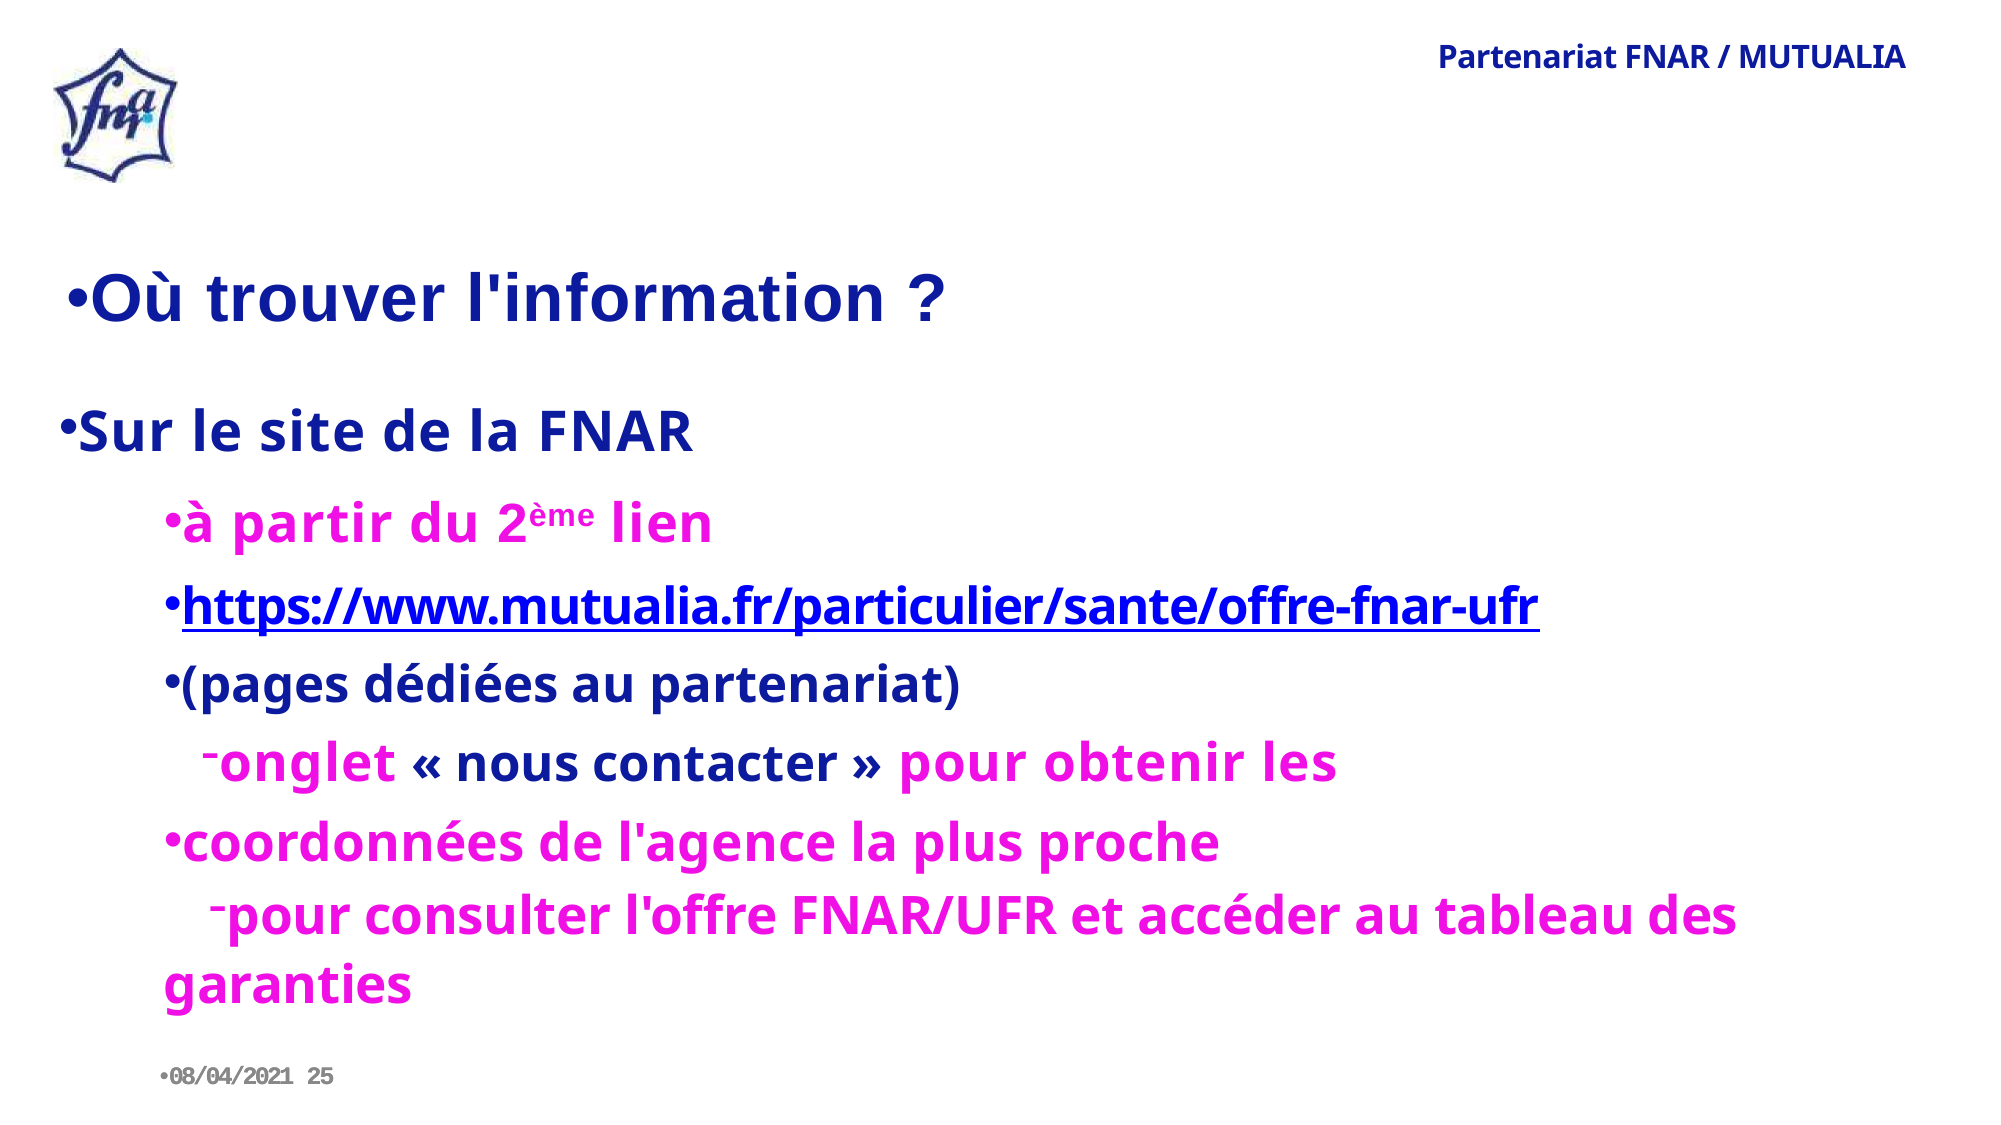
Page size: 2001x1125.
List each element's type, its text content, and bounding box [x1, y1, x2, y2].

list Où trouver l'information ? Sur le site de la FNAR à partir du 2ème lien https://www.mutualia.fr/particulier/sante/offre-fnar-ufr (pages dédiées au partenariat) onglet « nous contacter » pour obtenir les coordonnées de l'agence la plus proche pour consulter l'offre FNAR/UFR et accéder au tableau des garanties [36, 270, 1935, 1061]
table_header Partenariat FNAR / MUTUALIA [178, 35, 1934, 184]
list 08/04/2021 25 [45, 1062, 1923, 1092]
table_header [37, 35, 178, 184]
picture [53, 48, 178, 183]
